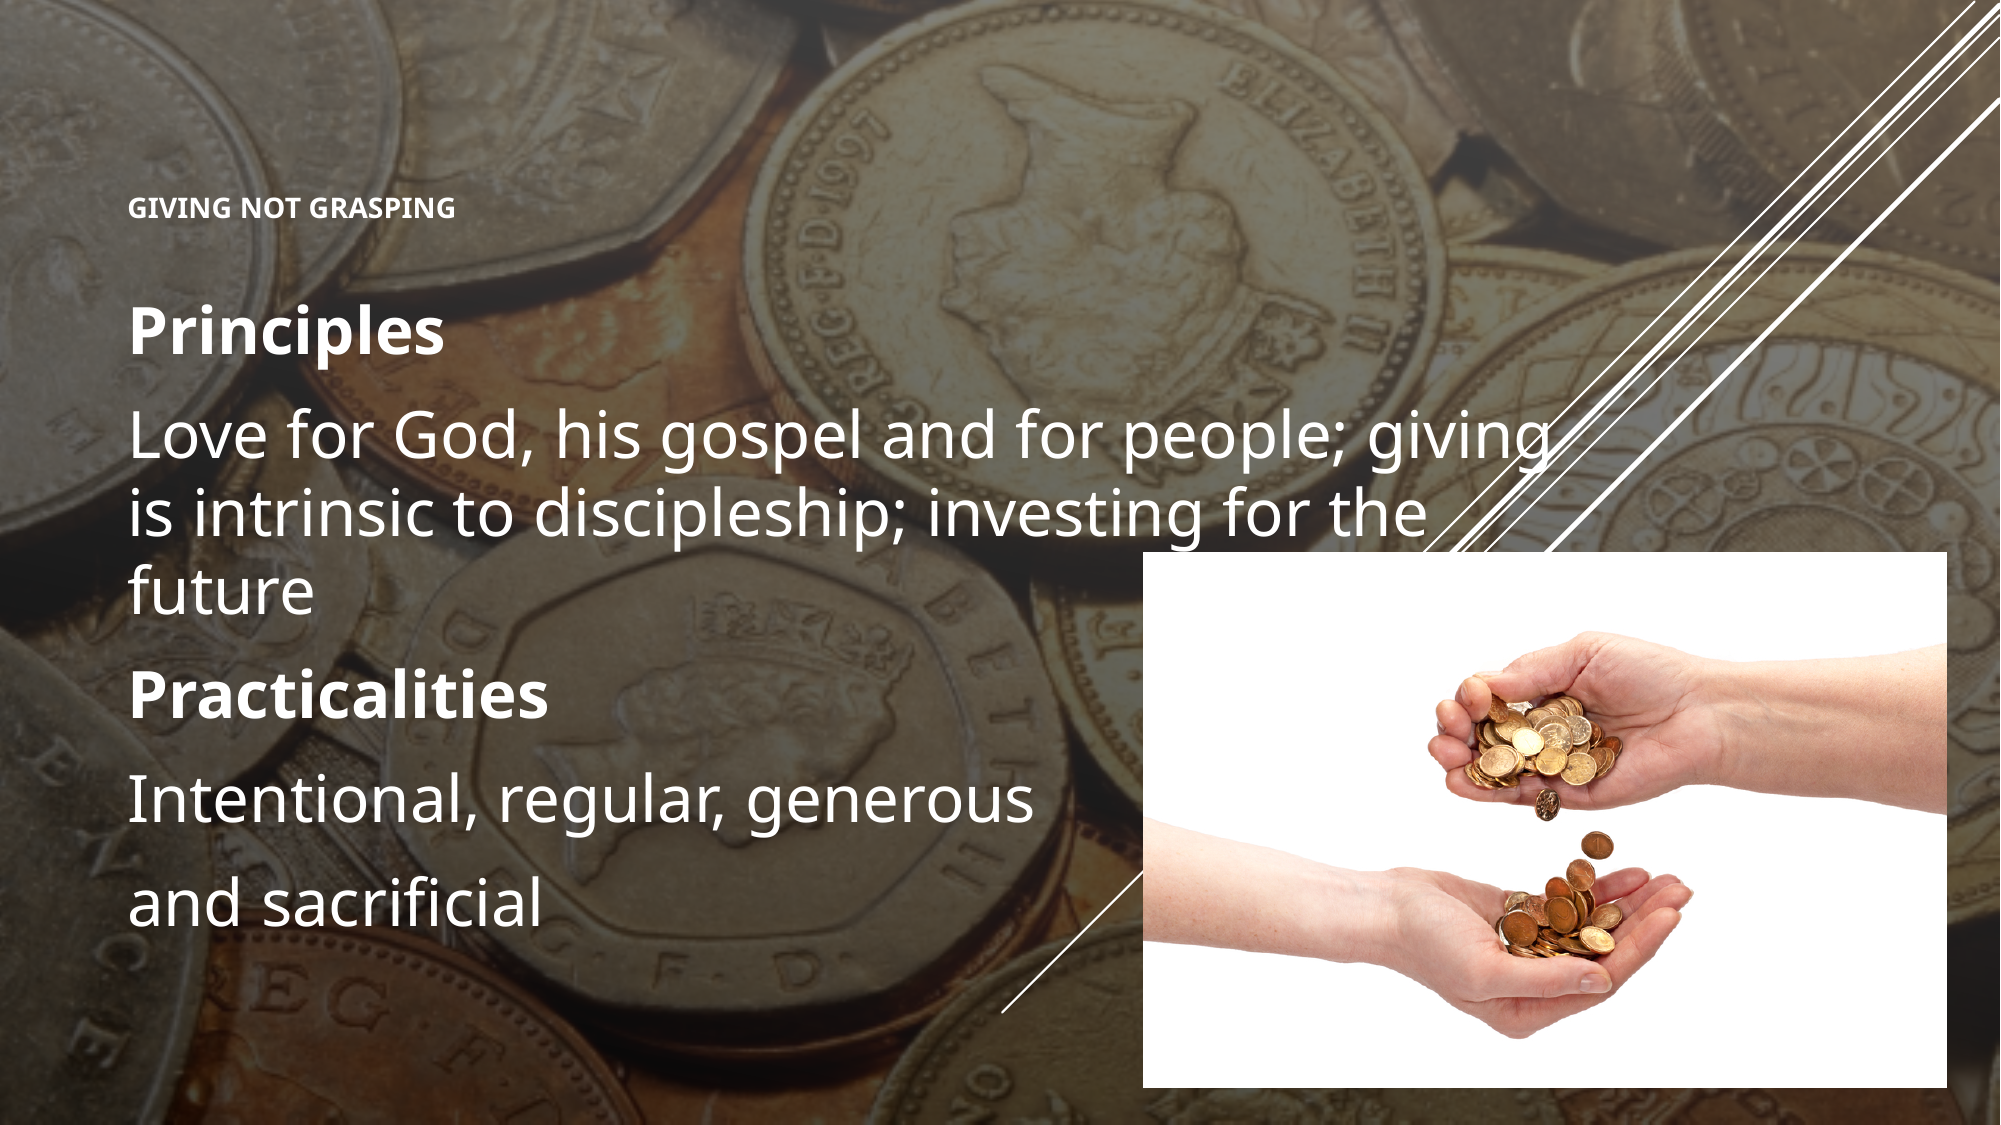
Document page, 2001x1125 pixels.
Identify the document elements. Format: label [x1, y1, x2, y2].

text_box [1001, 1, 2000, 1013]
picture [0, 0, 2000, 1125]
